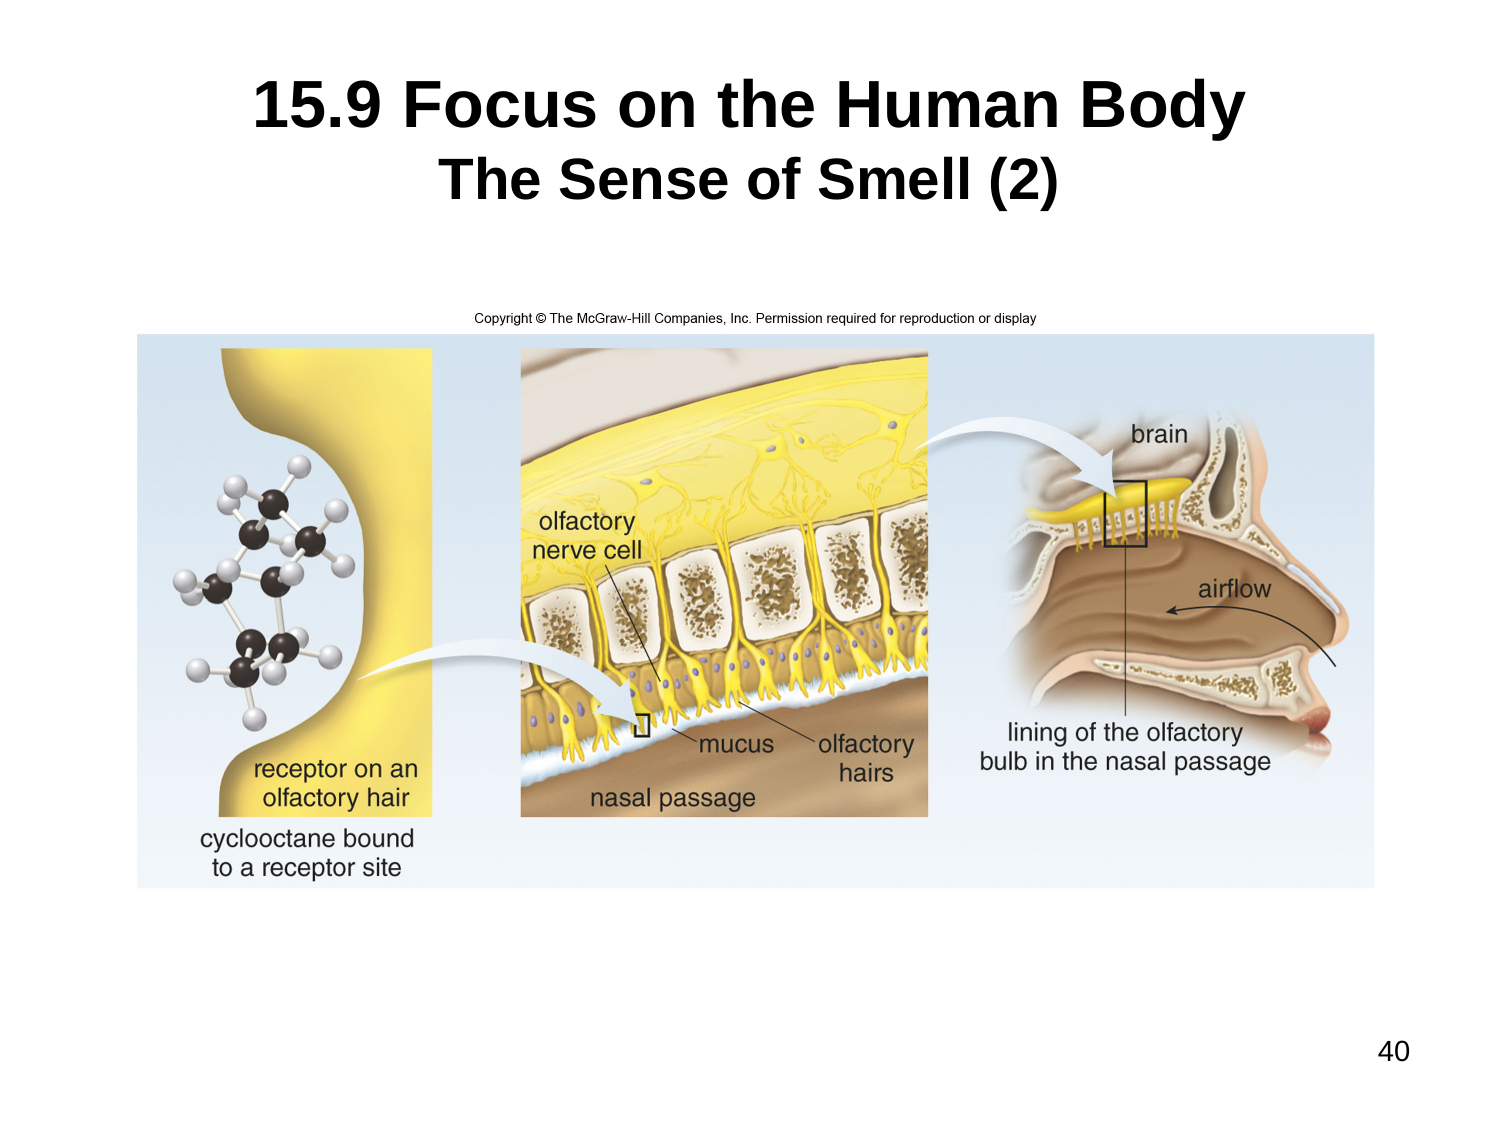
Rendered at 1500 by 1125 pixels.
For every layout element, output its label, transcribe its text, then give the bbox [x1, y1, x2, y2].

title 15.9 Focus on the Human Body The Sense of Smell (2) [180, 42, 1320, 230]
picture [136, 312, 1376, 889]
